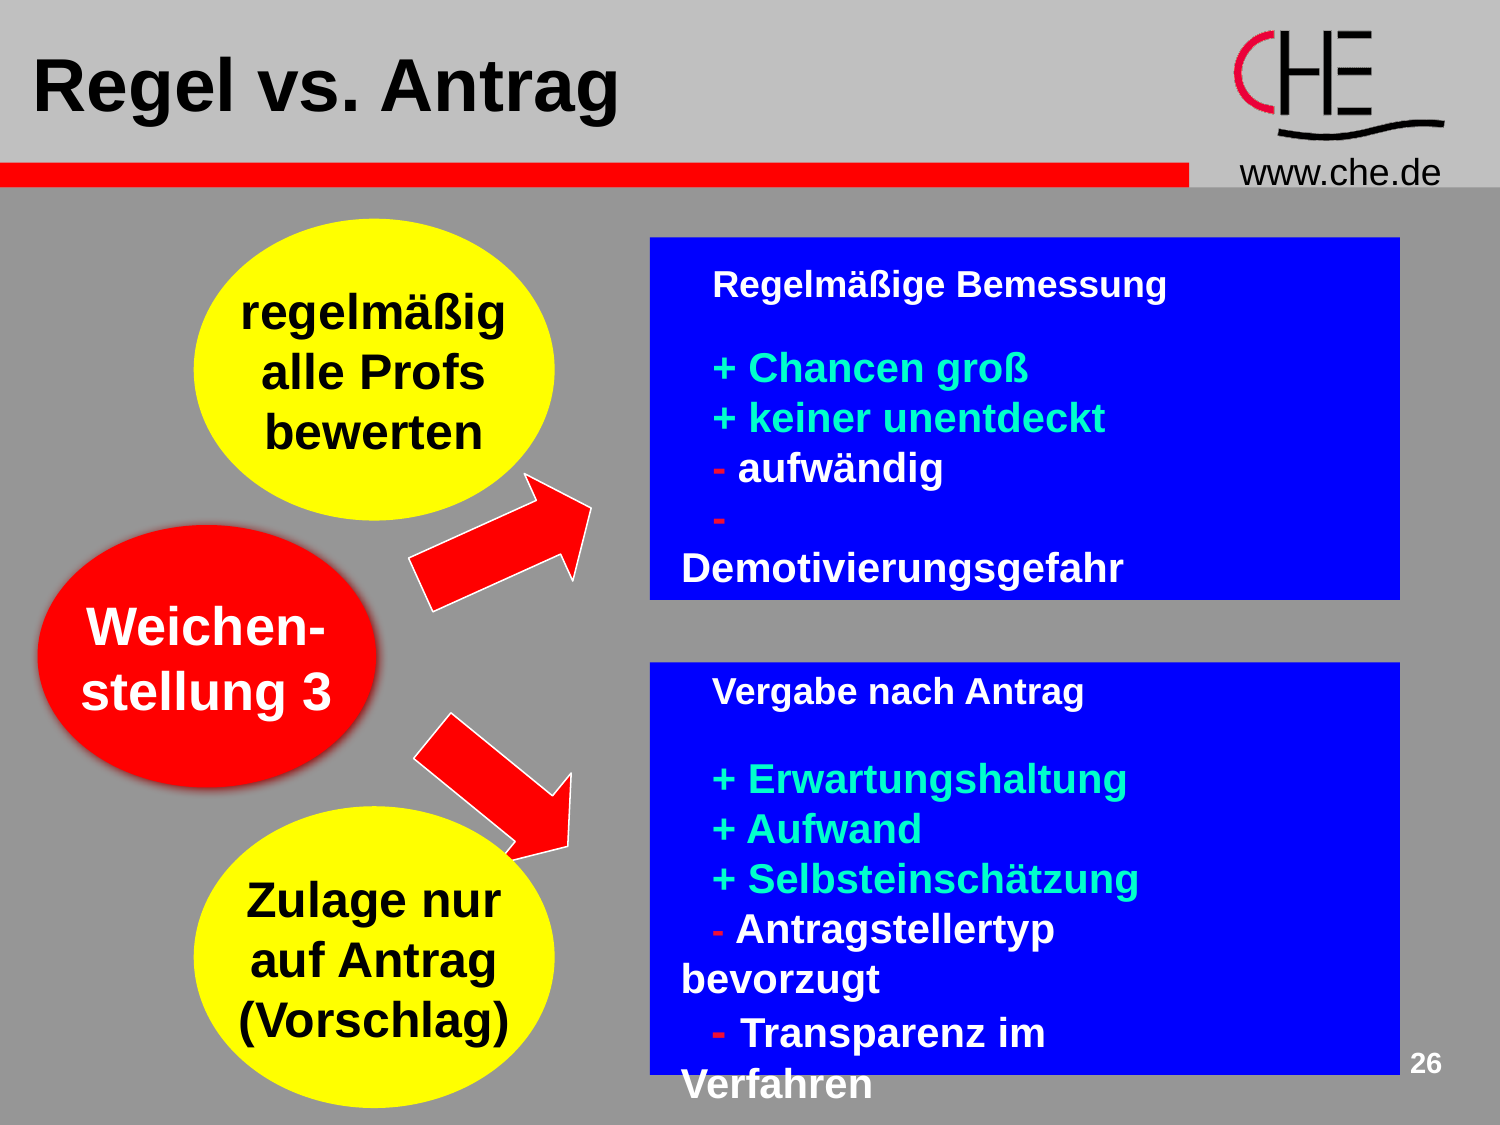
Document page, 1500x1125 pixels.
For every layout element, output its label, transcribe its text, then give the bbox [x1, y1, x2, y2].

slide_number 26 [1399, 1036, 1451, 1086]
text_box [649, 237, 1401, 601]
picture [1233, 27, 1446, 143]
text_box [199, 224, 549, 515]
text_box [394, 453, 616, 893]
title Regel vs. Antrag [24, 0, 863, 163]
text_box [649, 662, 1401, 1076]
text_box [199, 812, 549, 1102]
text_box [37, 524, 377, 788]
